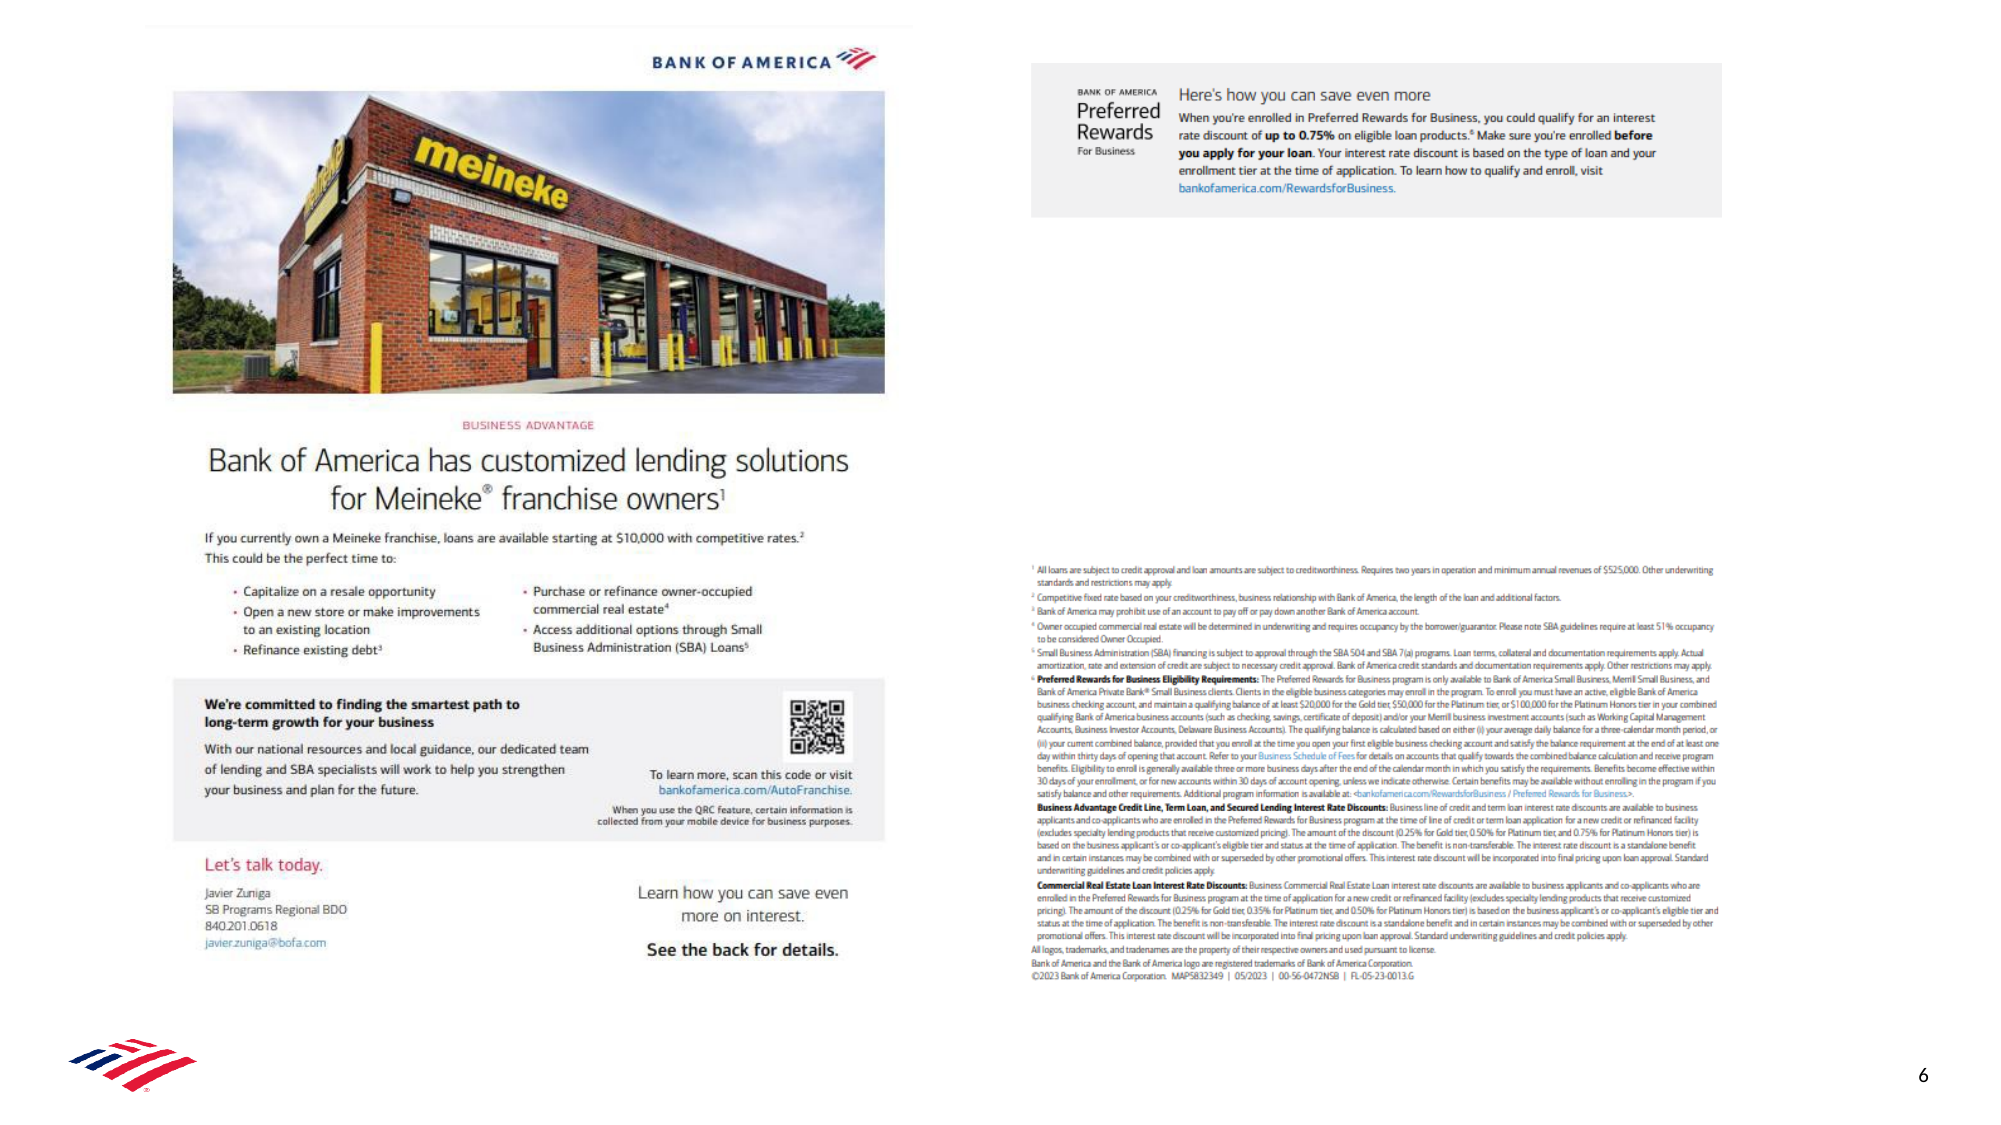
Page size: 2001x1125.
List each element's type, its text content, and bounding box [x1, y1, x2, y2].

picture [68, 1039, 197, 1092]
slide_number 1 [1912, 1065, 1938, 1125]
picture [1029, 63, 1722, 982]
picture [145, 24, 913, 961]
